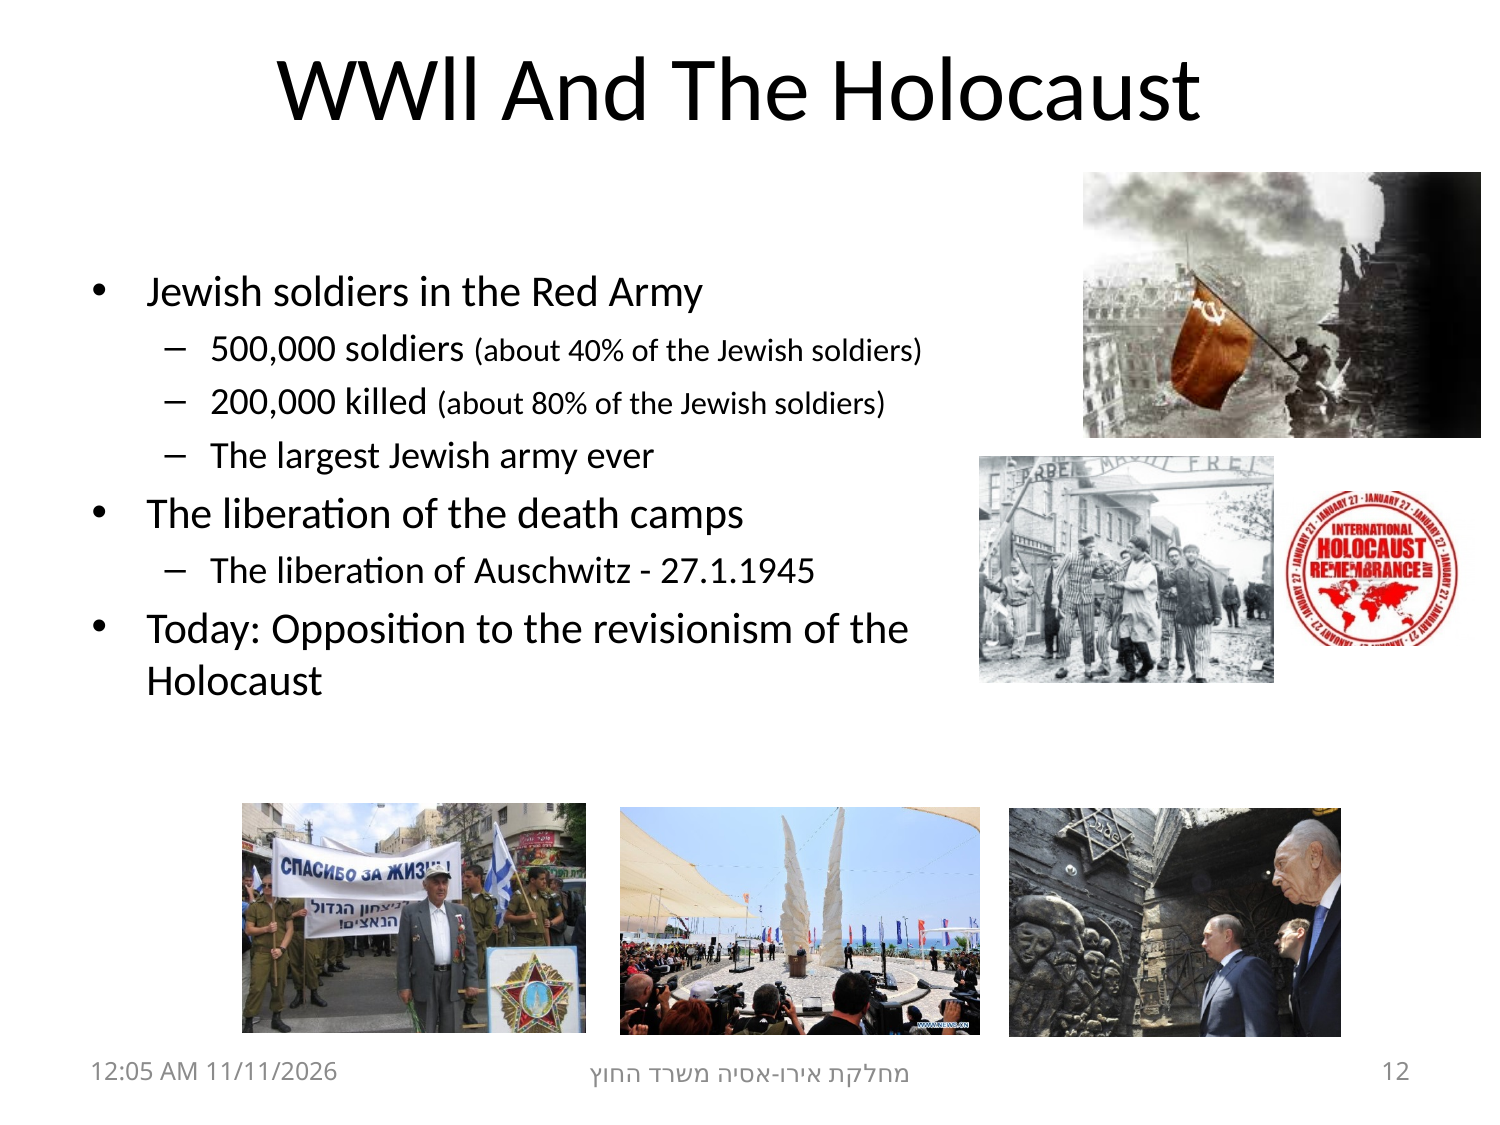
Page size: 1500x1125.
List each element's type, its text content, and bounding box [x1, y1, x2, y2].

title WWll And The Holocaust [75, 19, 1425, 149]
picture [241, 803, 586, 1033]
picture [1009, 807, 1341, 1038]
list Jewish soldiers in the Red Army 500,000 soldiers (about 40% of the Jewish soldiers) 200,000 killed (about 80% of the Jewish soldiers) The largest Jewish army ever The liberation of the death camps The liberation of Auschwitz - 27.1.1945 Today: Opposition to the revisionism of the Holocaust [76, 255, 1022, 716]
slide_number 12 [1074, 1042, 1425, 1103]
picture [619, 807, 980, 1036]
slide_number 12 יוני 17 [75, 1042, 425, 1103]
picture [979, 456, 1475, 684]
footer מחלקת אירו-אסיה משרד החוץ [512, 1042, 988, 1103]
picture [1083, 172, 1482, 438]
